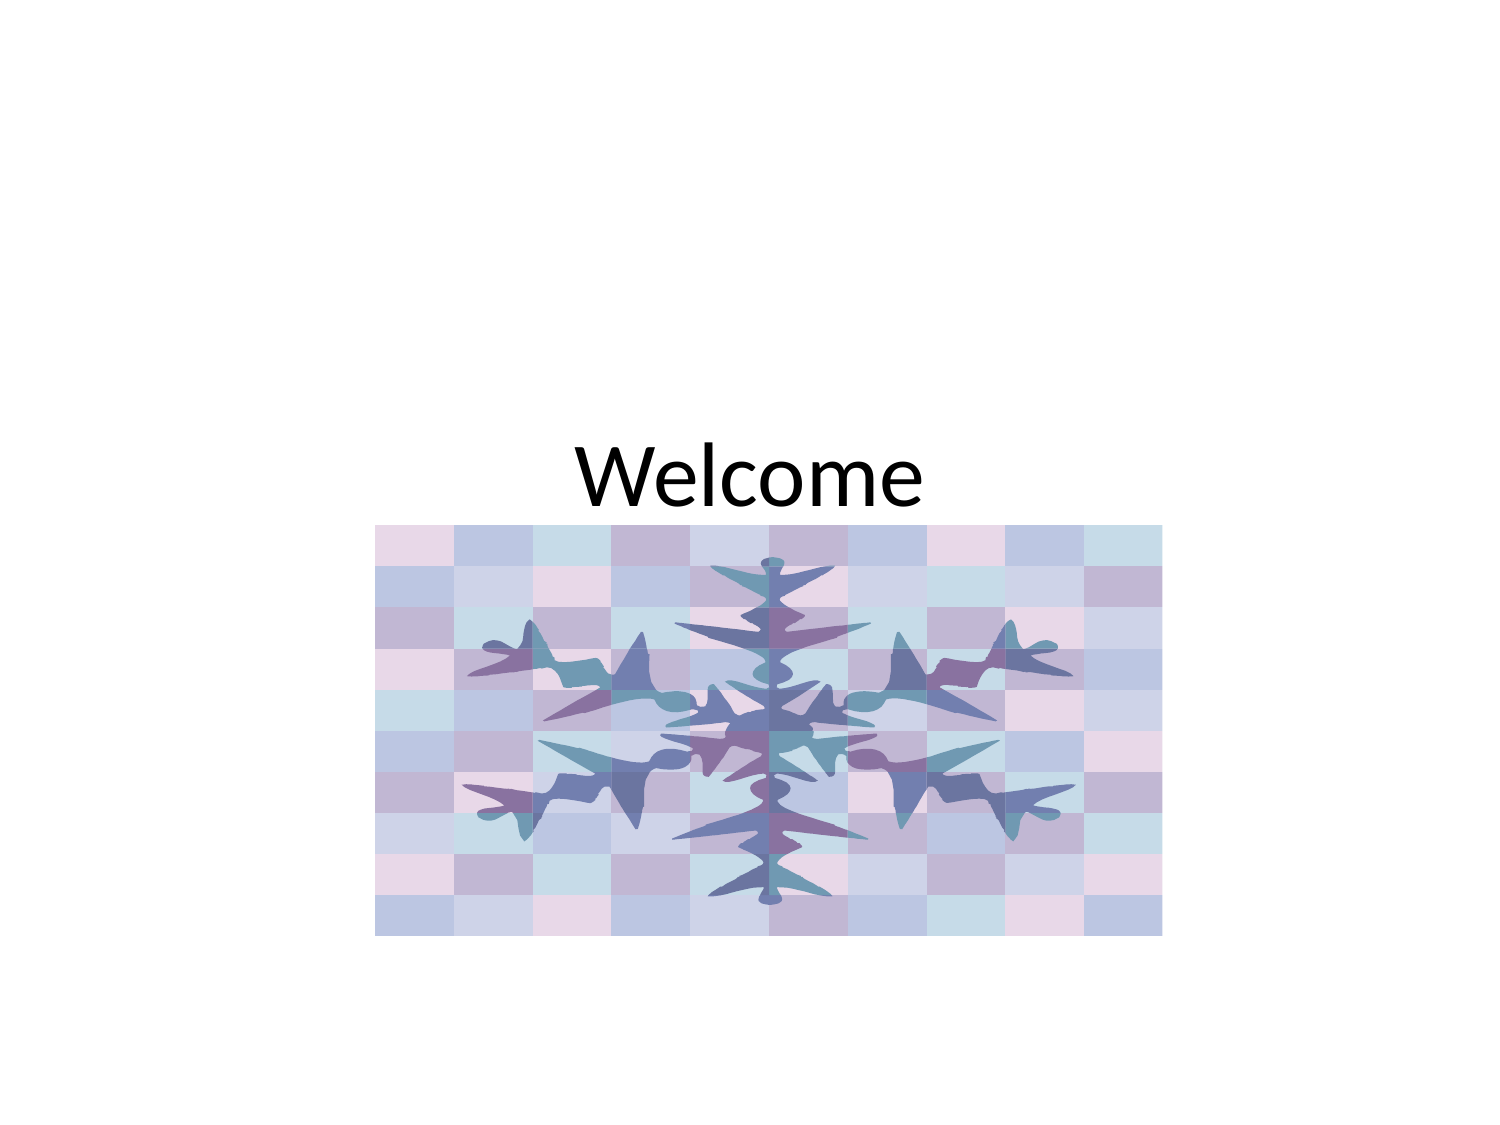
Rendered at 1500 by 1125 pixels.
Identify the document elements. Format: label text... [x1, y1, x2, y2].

picture [374, 524, 1163, 937]
title Welcome [112, 349, 1388, 591]
